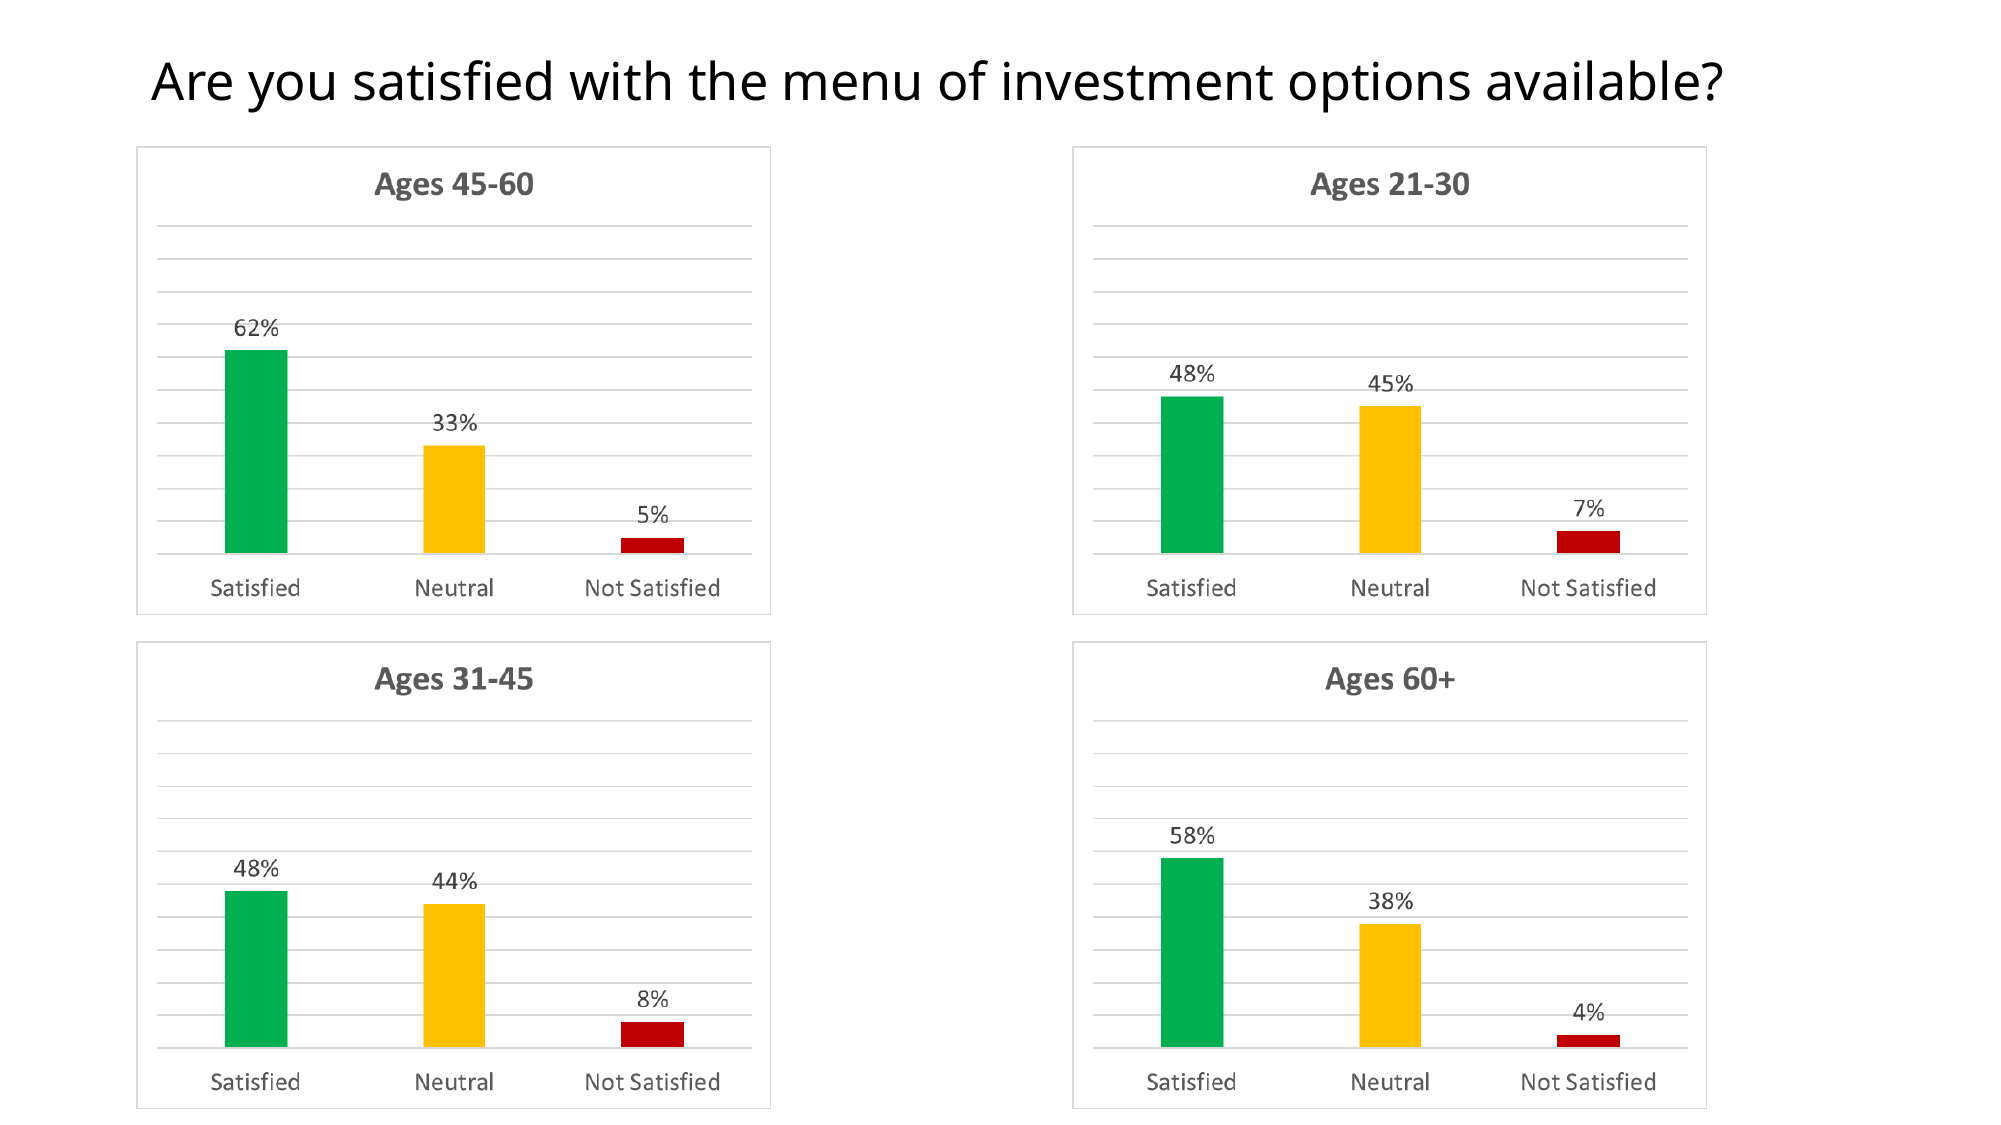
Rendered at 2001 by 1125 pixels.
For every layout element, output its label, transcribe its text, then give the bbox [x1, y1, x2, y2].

picture [136, 146, 771, 615]
title Are you satisfied with the menu of investment options available? [136, 36, 1863, 120]
picture [1072, 641, 1707, 1109]
picture [1072, 146, 1707, 615]
picture [136, 641, 771, 1109]
